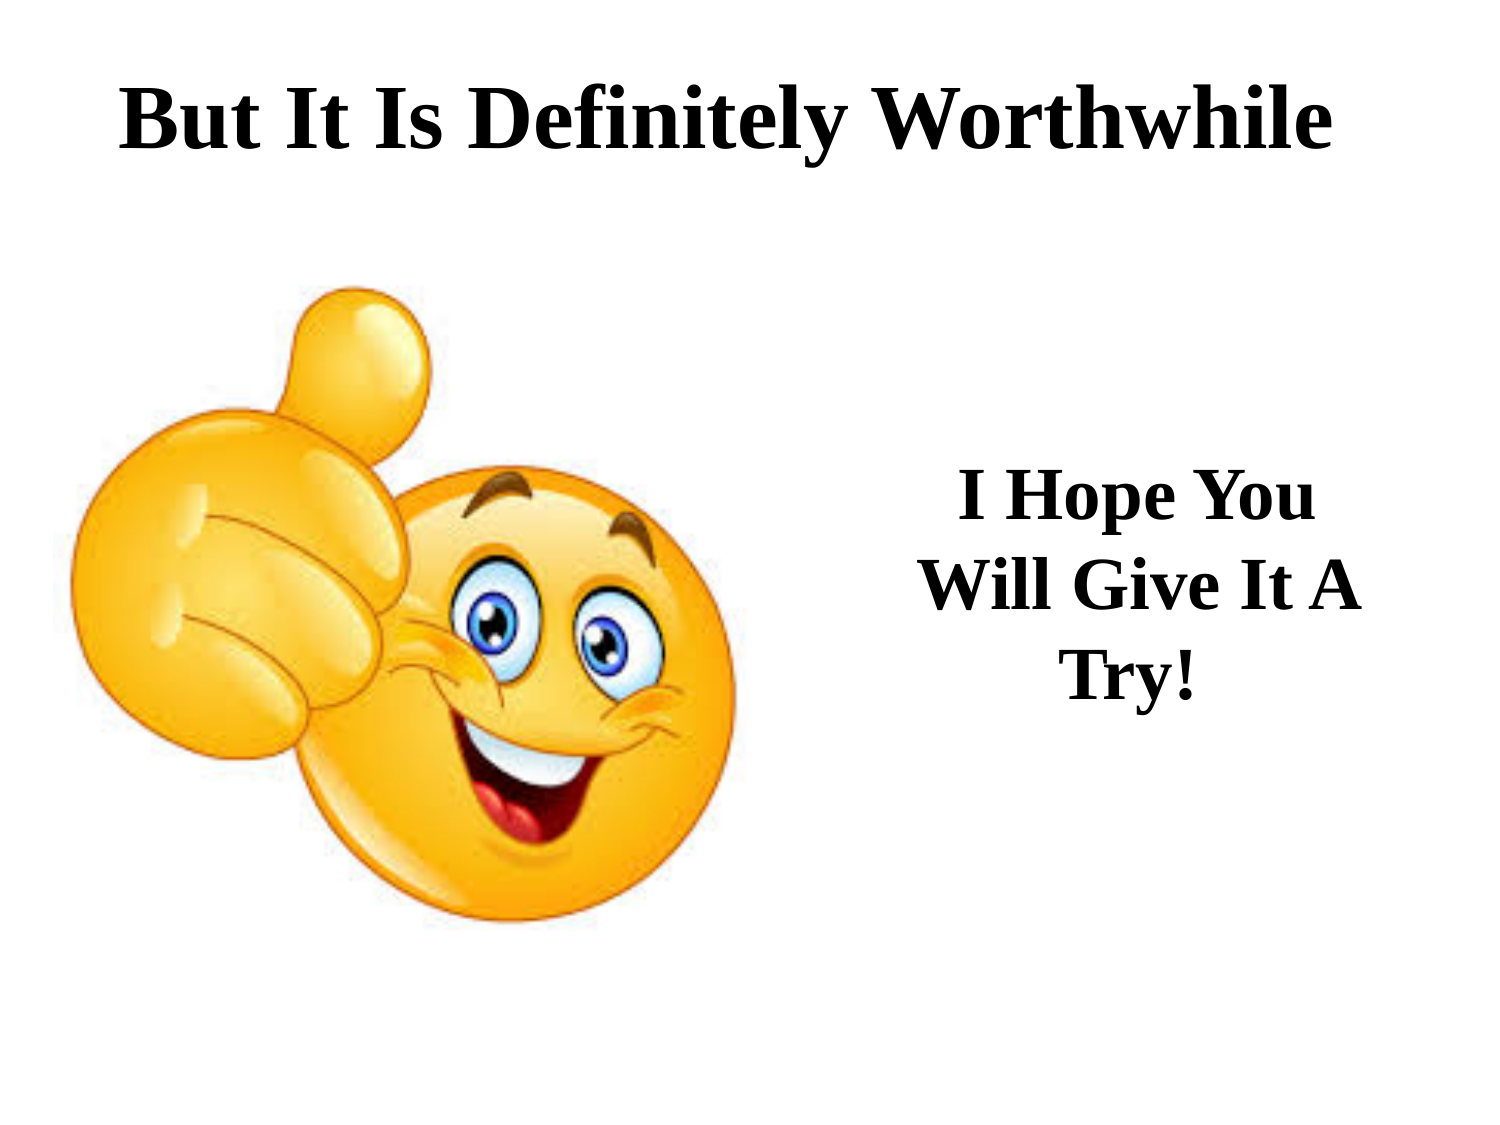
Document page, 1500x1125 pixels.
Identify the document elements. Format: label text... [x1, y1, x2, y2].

picture [53, 262, 756, 950]
text_box But It Is Definitely Worthwhile [74, 49, 1425, 175]
text_box I Hope You Will Give It A Try! [887, 437, 1388, 723]
